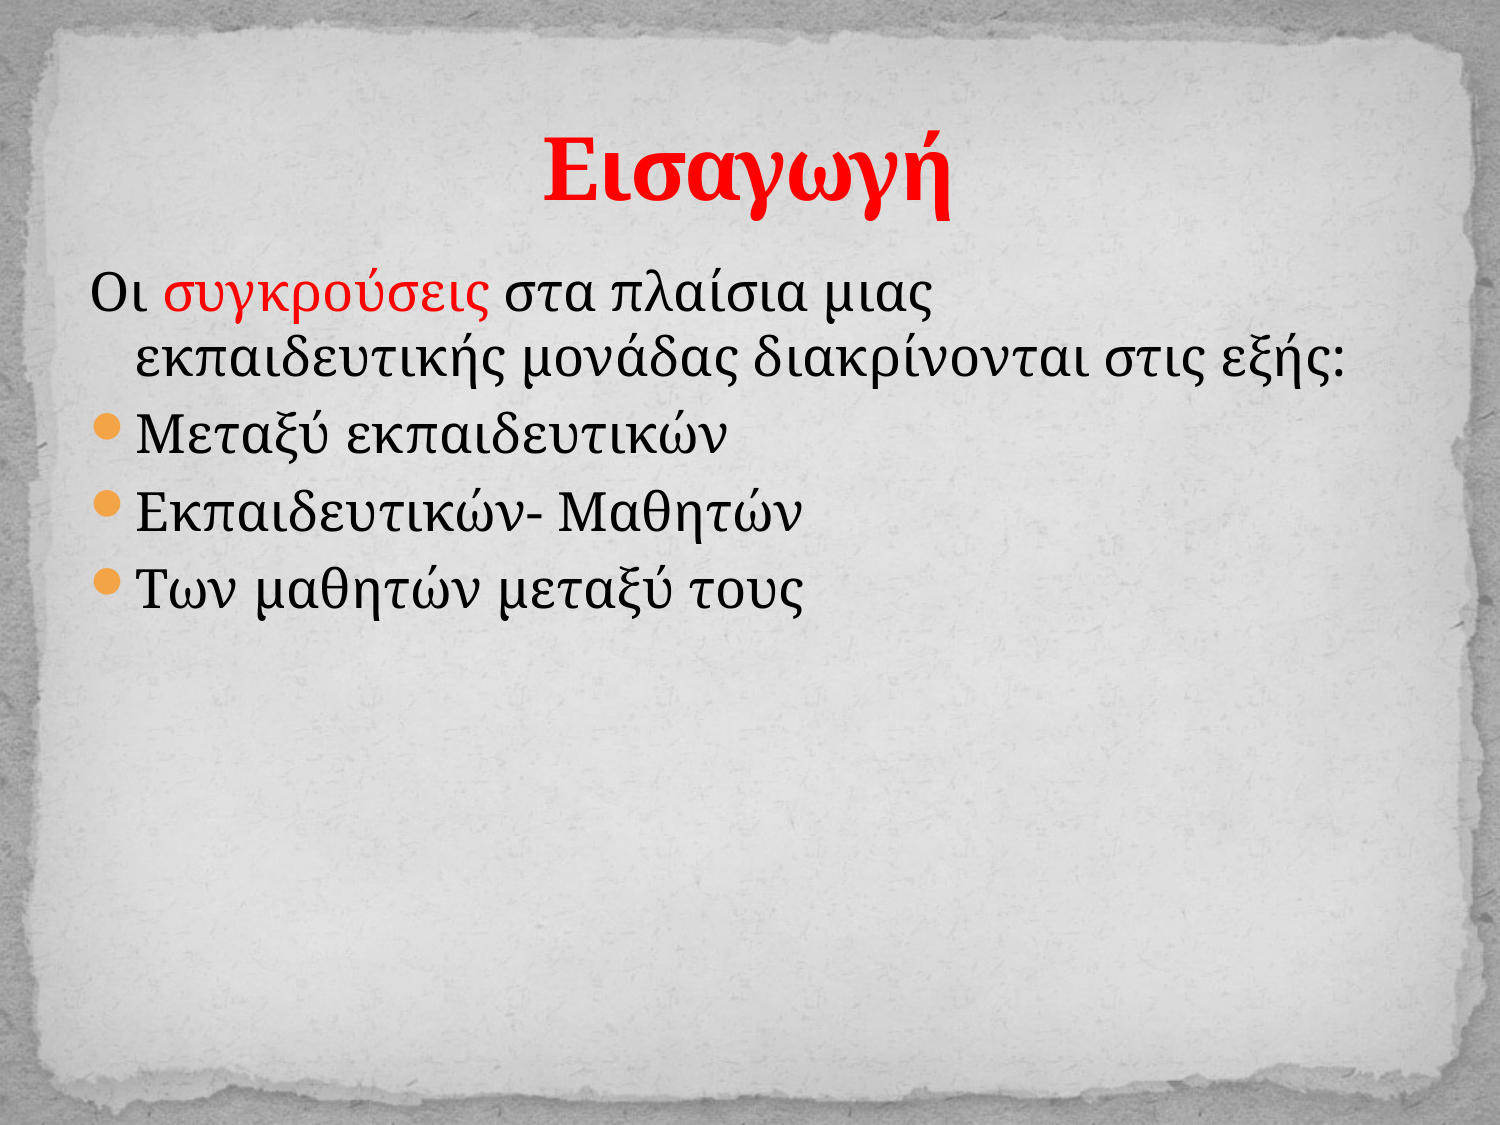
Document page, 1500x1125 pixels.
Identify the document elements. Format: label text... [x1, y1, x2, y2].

list Οι συγκρούσεις στα πλαίσια μιας εκπαιδευτικής μονάδας διακρίνονται στις εξής: Μεταξύ εκπαιδευτικών Εκπαιδευτικών- Μαθητών Των μαθητών μεταξύ τους [75, 249, 1425, 1000]
title Εισαγωγή [74, 24, 1425, 225]
